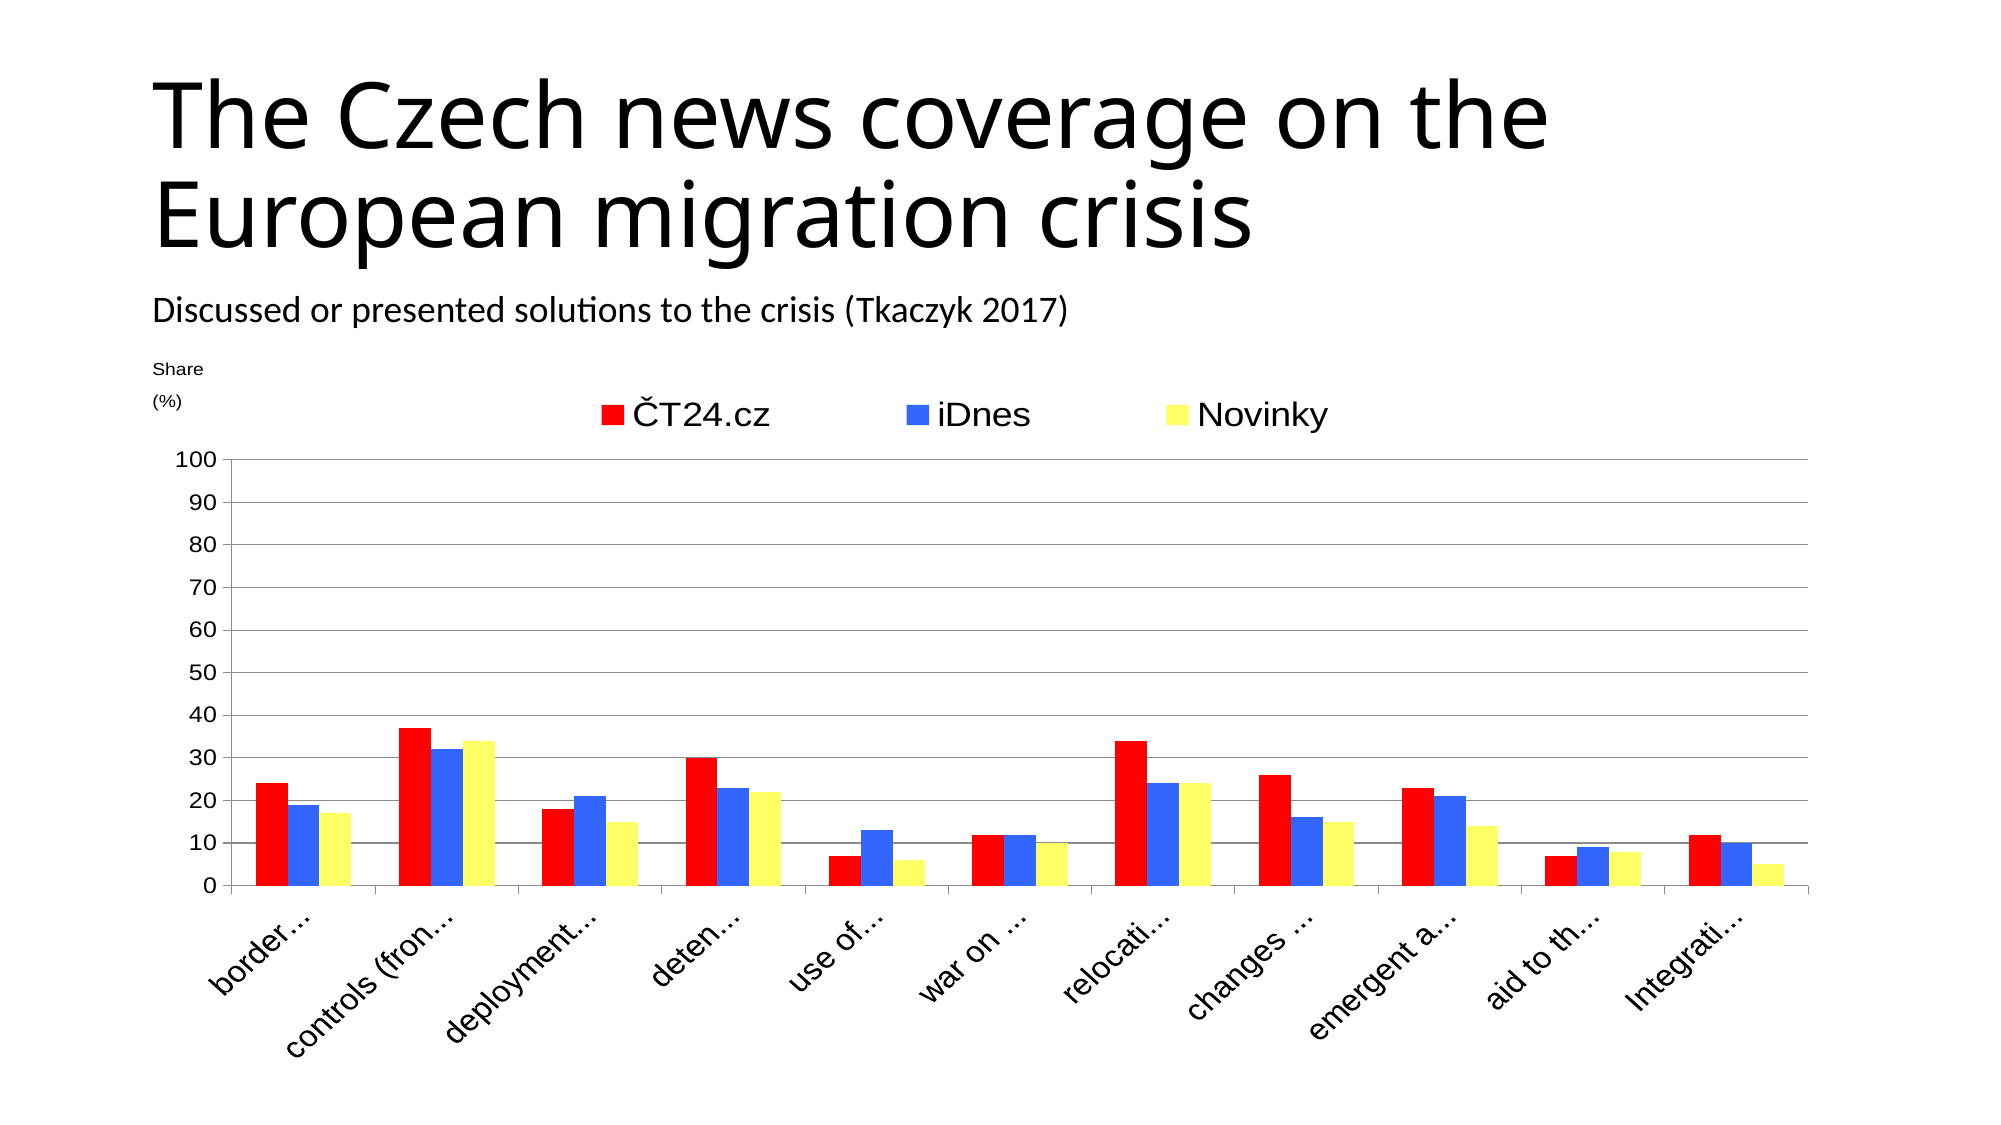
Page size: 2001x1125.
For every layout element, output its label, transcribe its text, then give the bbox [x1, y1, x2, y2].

text_box Discussed or presented solutions to the crisis (Tkaczyk 2017) [137, 277, 1485, 337]
chart [137, 351, 1863, 1065]
title The Czech news coverage on the European migration crisis [137, 59, 1863, 278]
